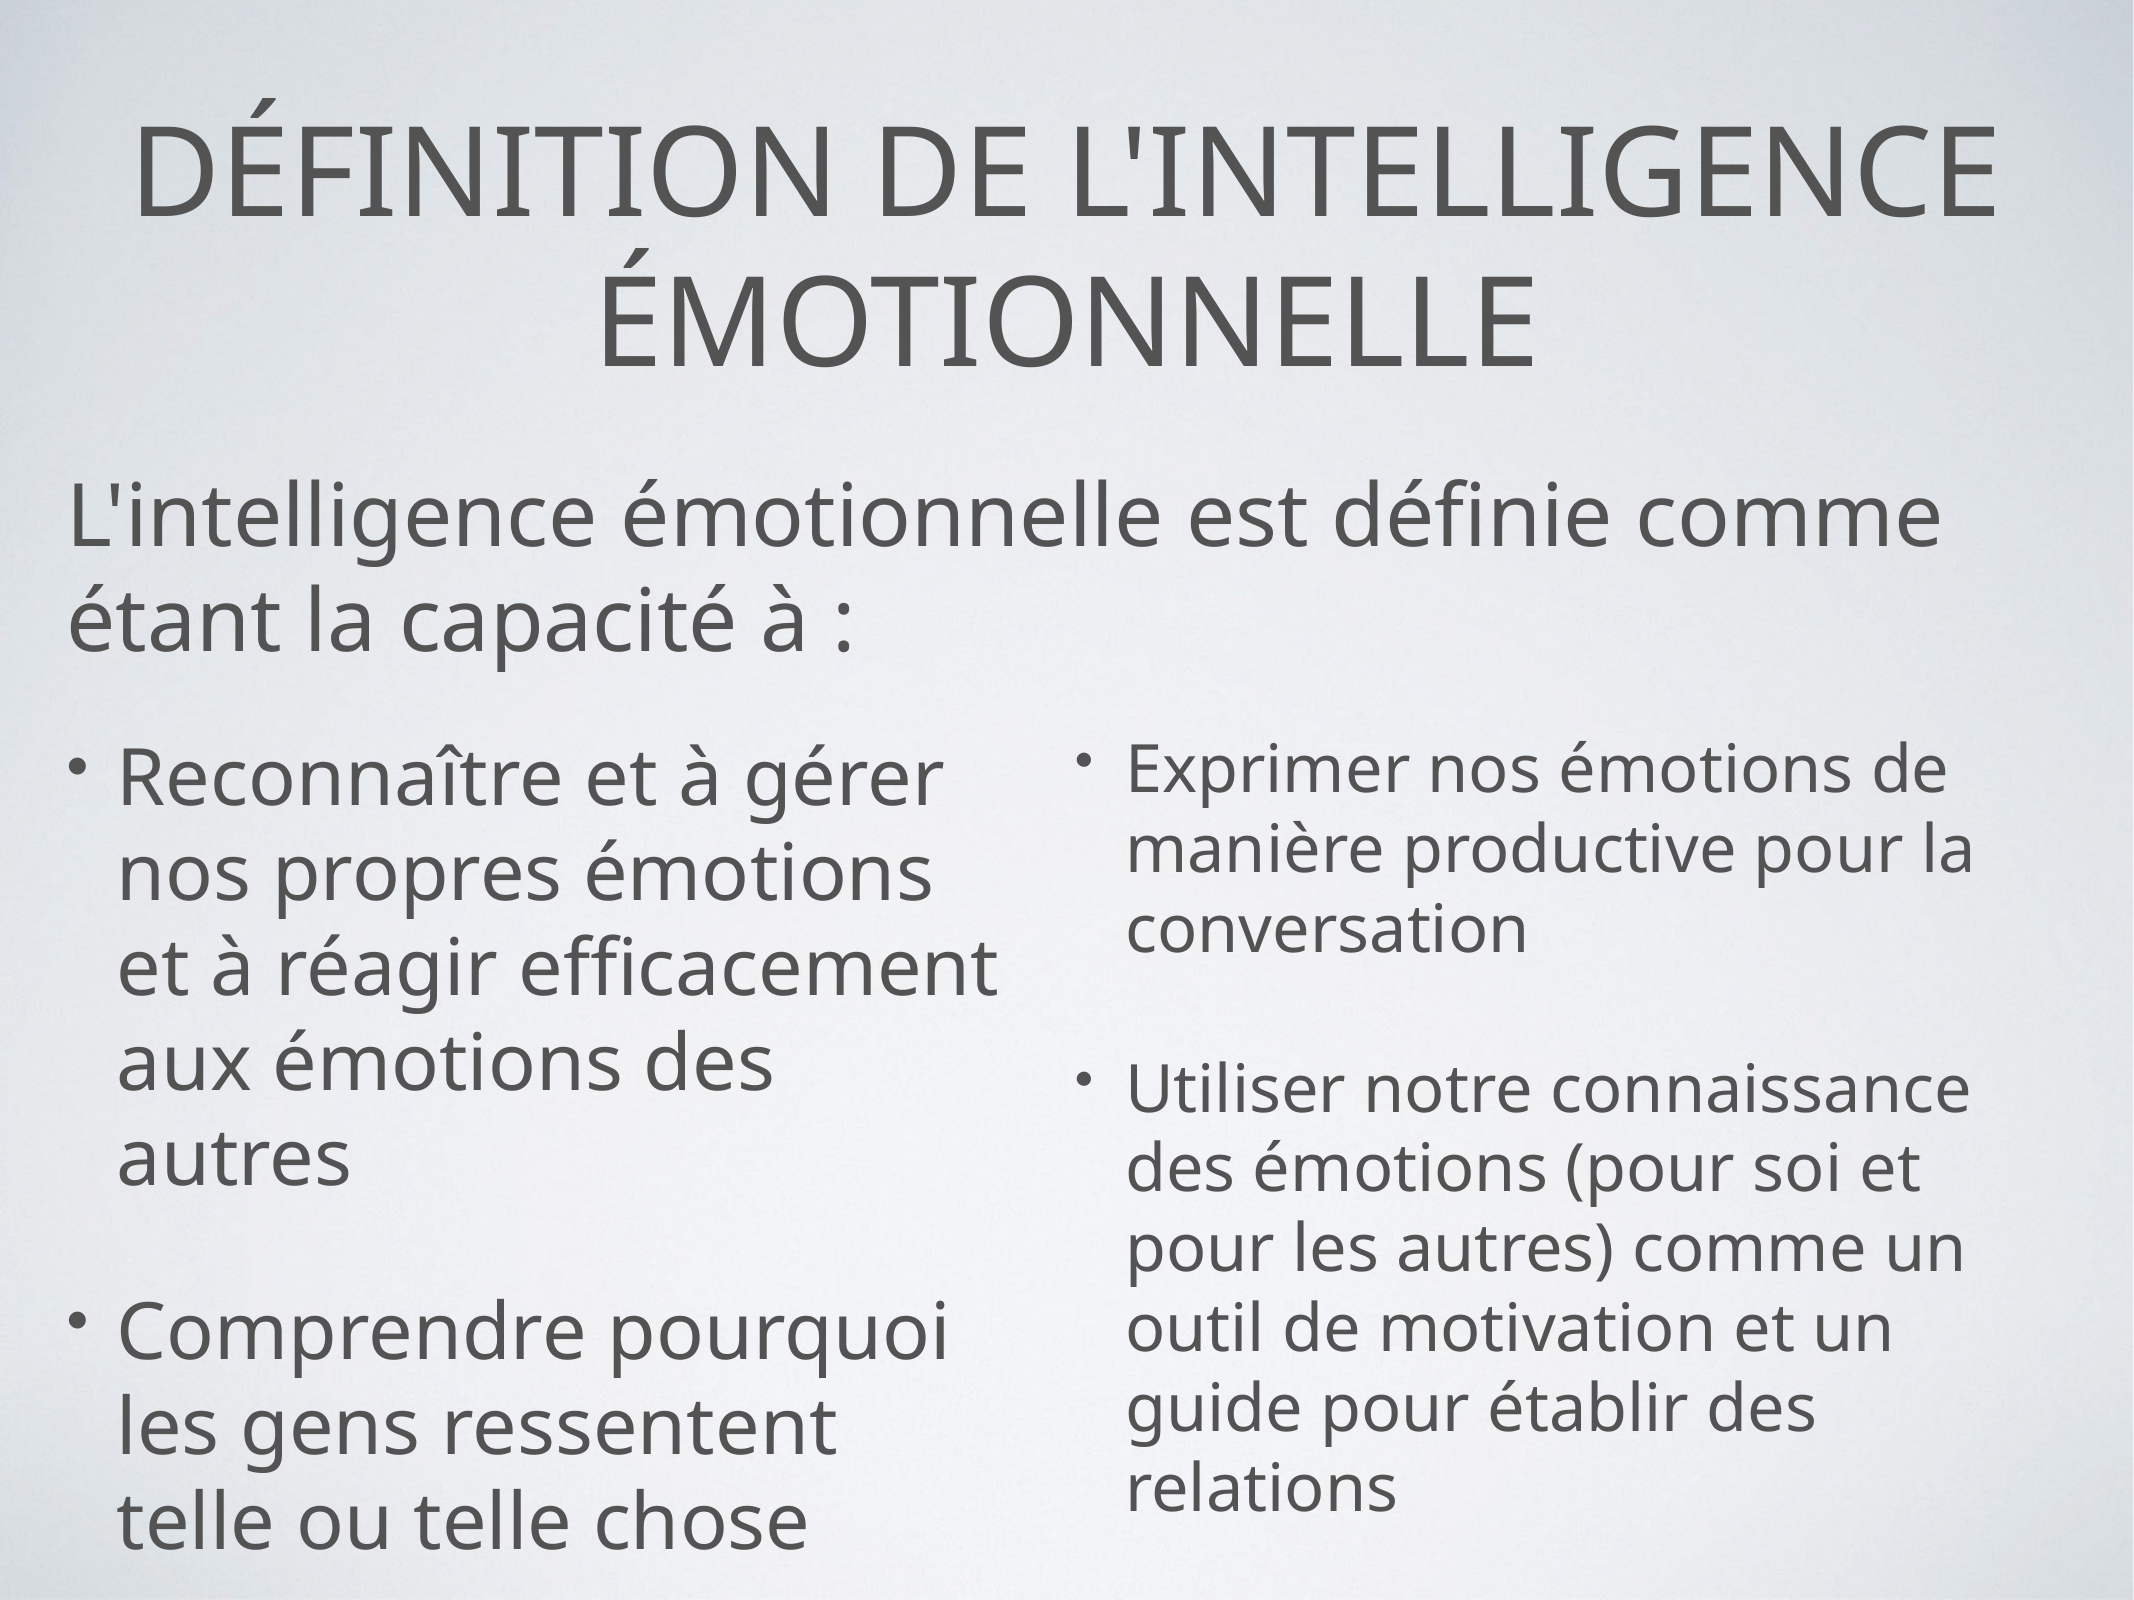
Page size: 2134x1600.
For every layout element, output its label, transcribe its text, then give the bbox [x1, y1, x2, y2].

picture [0, 0, 2134, 1600]
list Reconnaître et à gérer nos propres émotions et à réagir efficacement aux émotions des autres Comprendre pourquoi les gens ressentent telle ou telle chose [57, 717, 1026, 1456]
text_box Exprimer nos émotions de manière productive pour la conversation Utiliser notre connaissance des émotions (pour soi et pour les autres) comme un outil de motivation et un guide pour établir des relations [1066, 717, 2075, 1500]
title Définition de l'intelligence émotionnelle [57, 41, 2076, 443]
text_box L'intelligence émotionnelle est définie comme étant la capacité à : [58, 451, 2034, 678]
